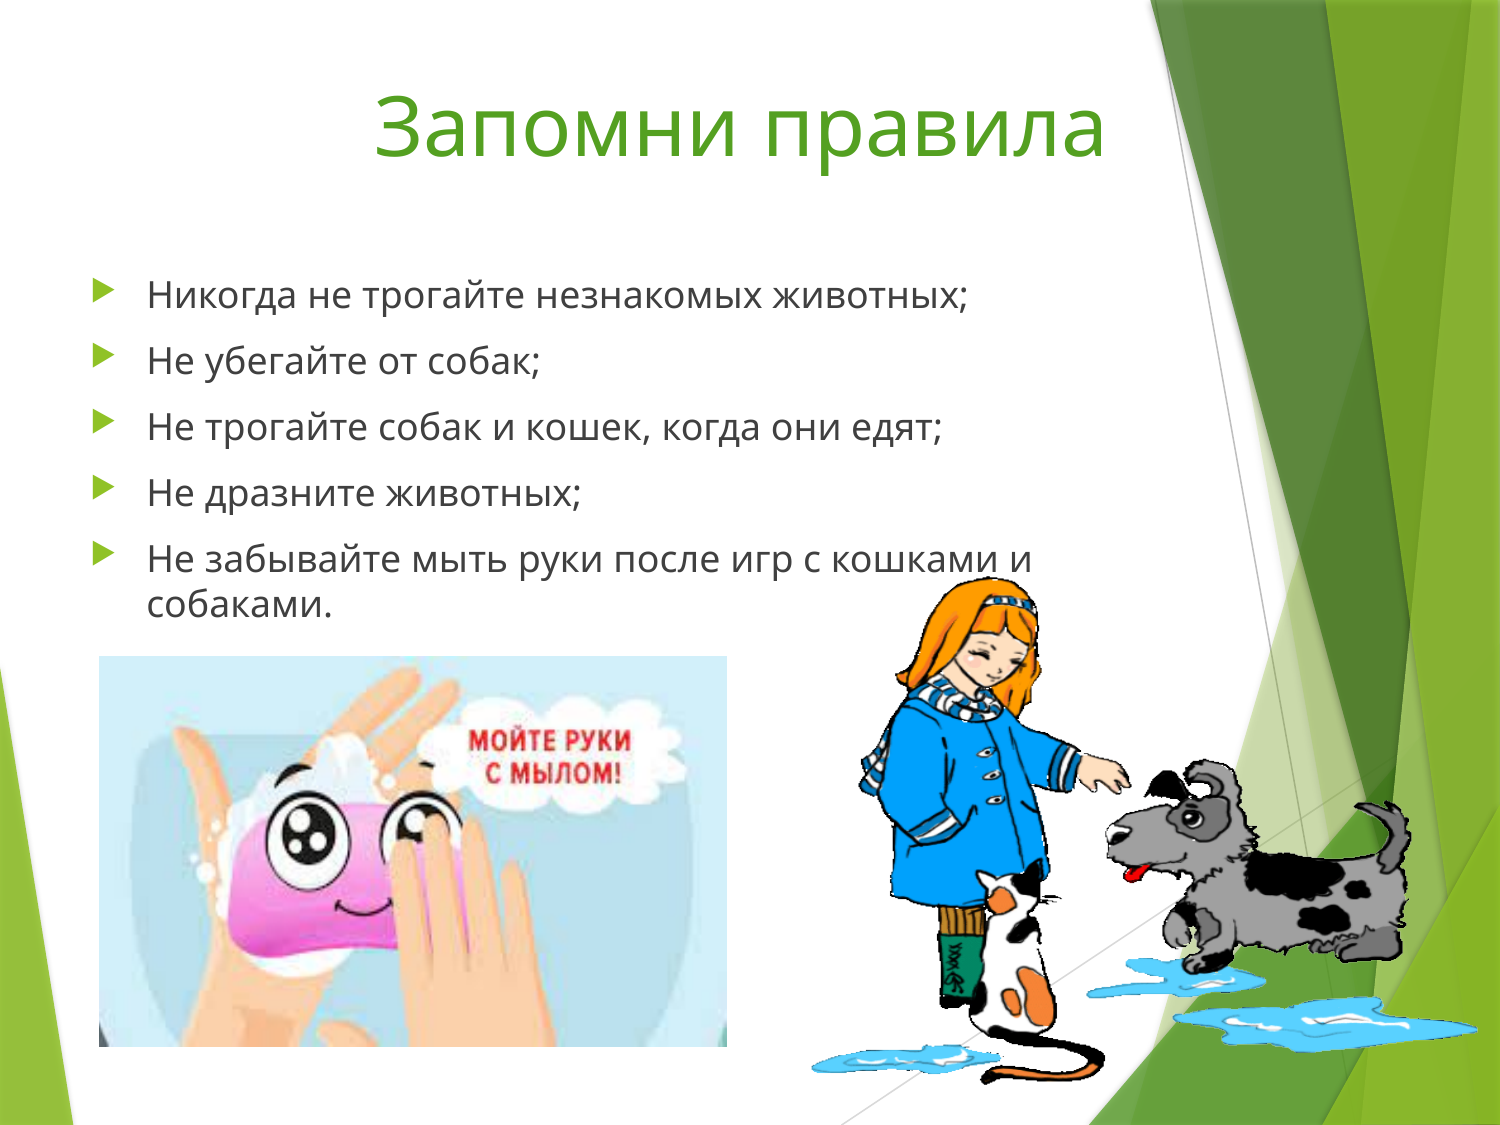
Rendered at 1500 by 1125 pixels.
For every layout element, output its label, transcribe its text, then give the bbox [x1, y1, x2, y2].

list Никогда не трогайте незнакомых животных; Не убегайте от собак; Не трогайте собак и кошек, когда они едят; Не дразните животных; Не забывайте мыть руки после игр с кошками и собаками. [75, 264, 1117, 1059]
picture [808, 573, 1485, 1086]
picture [98, 656, 727, 1048]
title Запомни правила [29, 65, 1309, 173]
